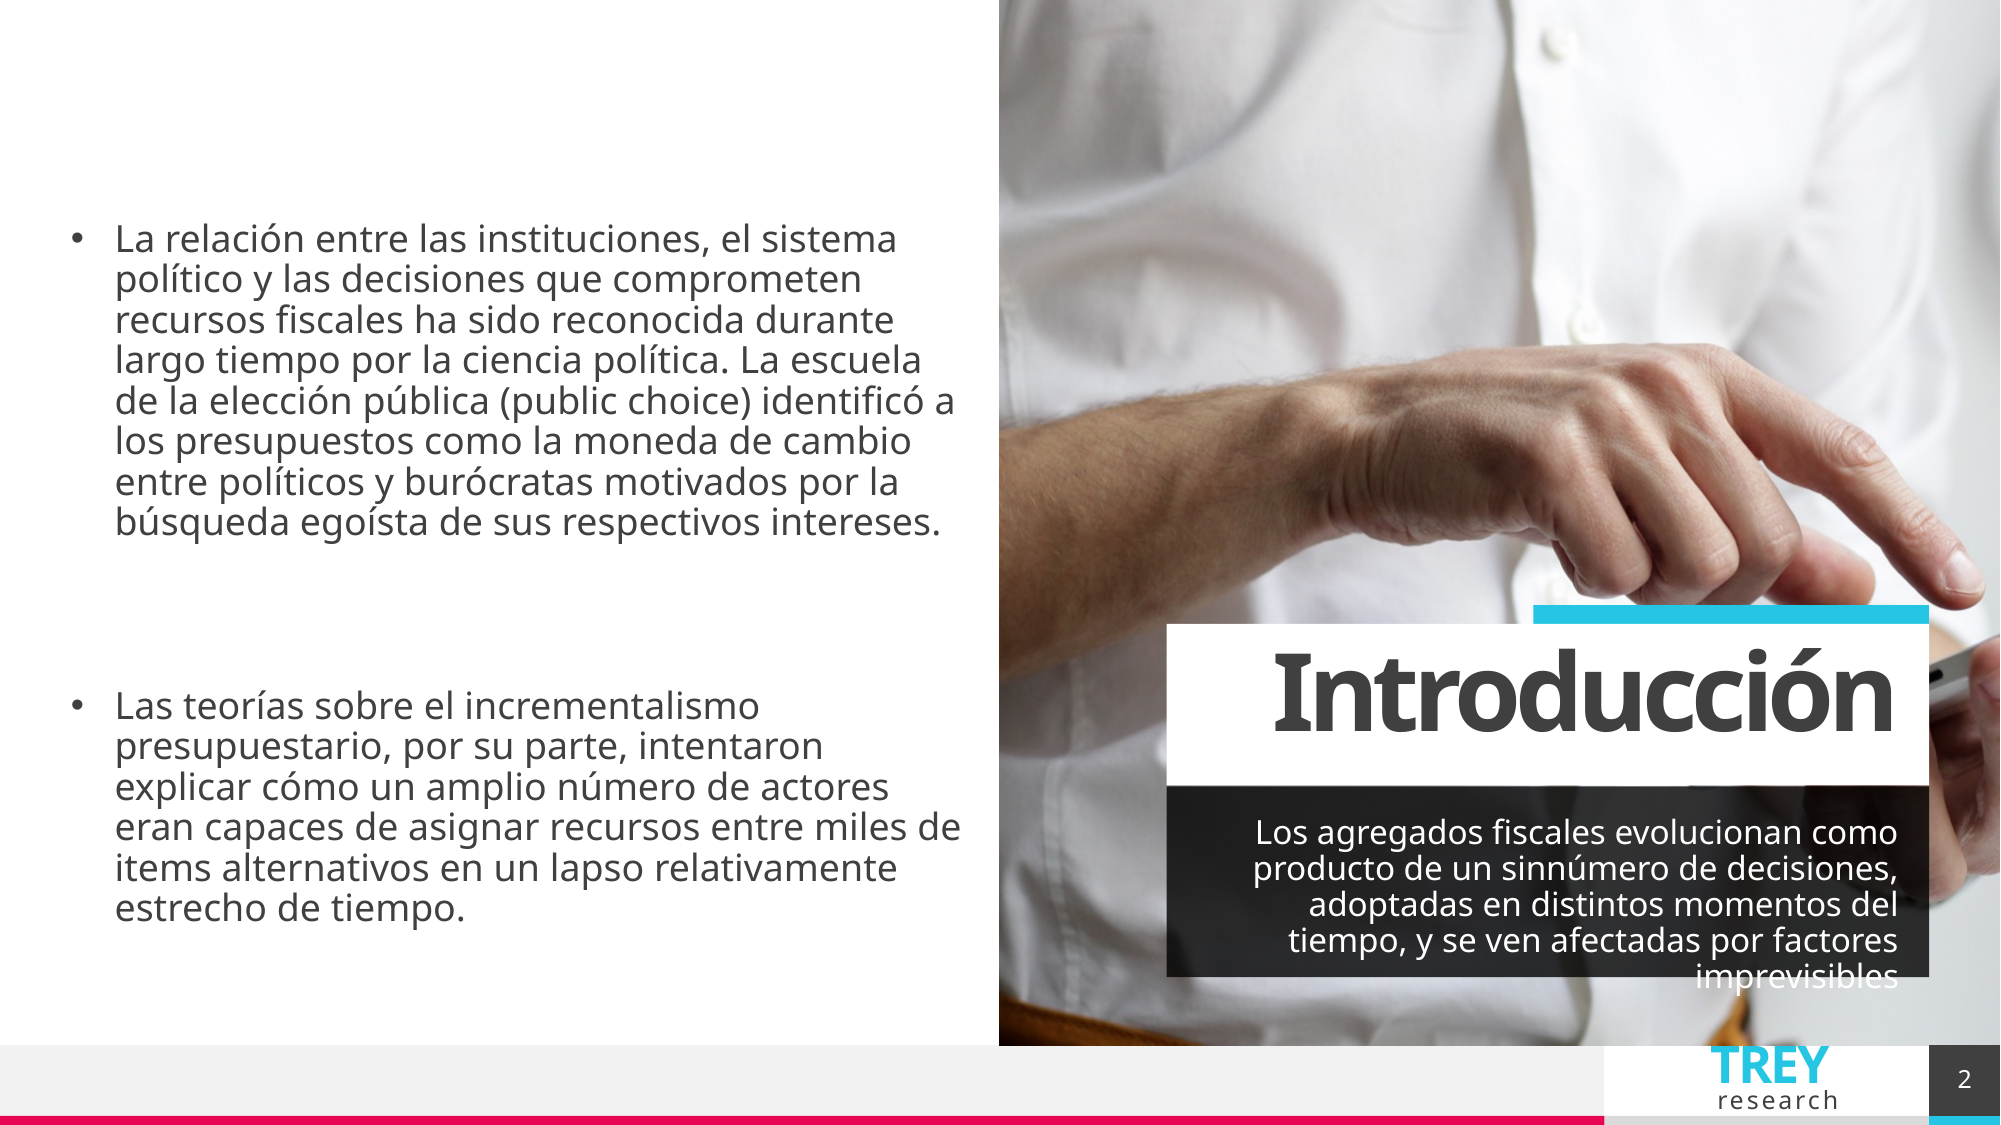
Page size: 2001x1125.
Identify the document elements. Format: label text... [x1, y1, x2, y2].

slide_number 2 [1929, 1046, 2000, 1116]
picture [999, 0, 2000, 1046]
list La relación entre las instituciones, el sistema político y las decisiones que comprometen recursos fiscales ha sido reconocida durante largo tiempo por la ciencia política. La escuela de la elección pública (public choice) identificó a los presupuestos como la moneda de cambio entre políticos y burócratas motivados por la búsqueda egoísta de sus respectivos intereses. Las teorías sobre el incrementalismo presupuestario, por su parte, intentaron explicar cómo un amplio número de actores eran capaces de asignar recursos entre miles de items alternativos en un lapso relativamente estrecho de tiempo. [70, 184, 969, 930]
